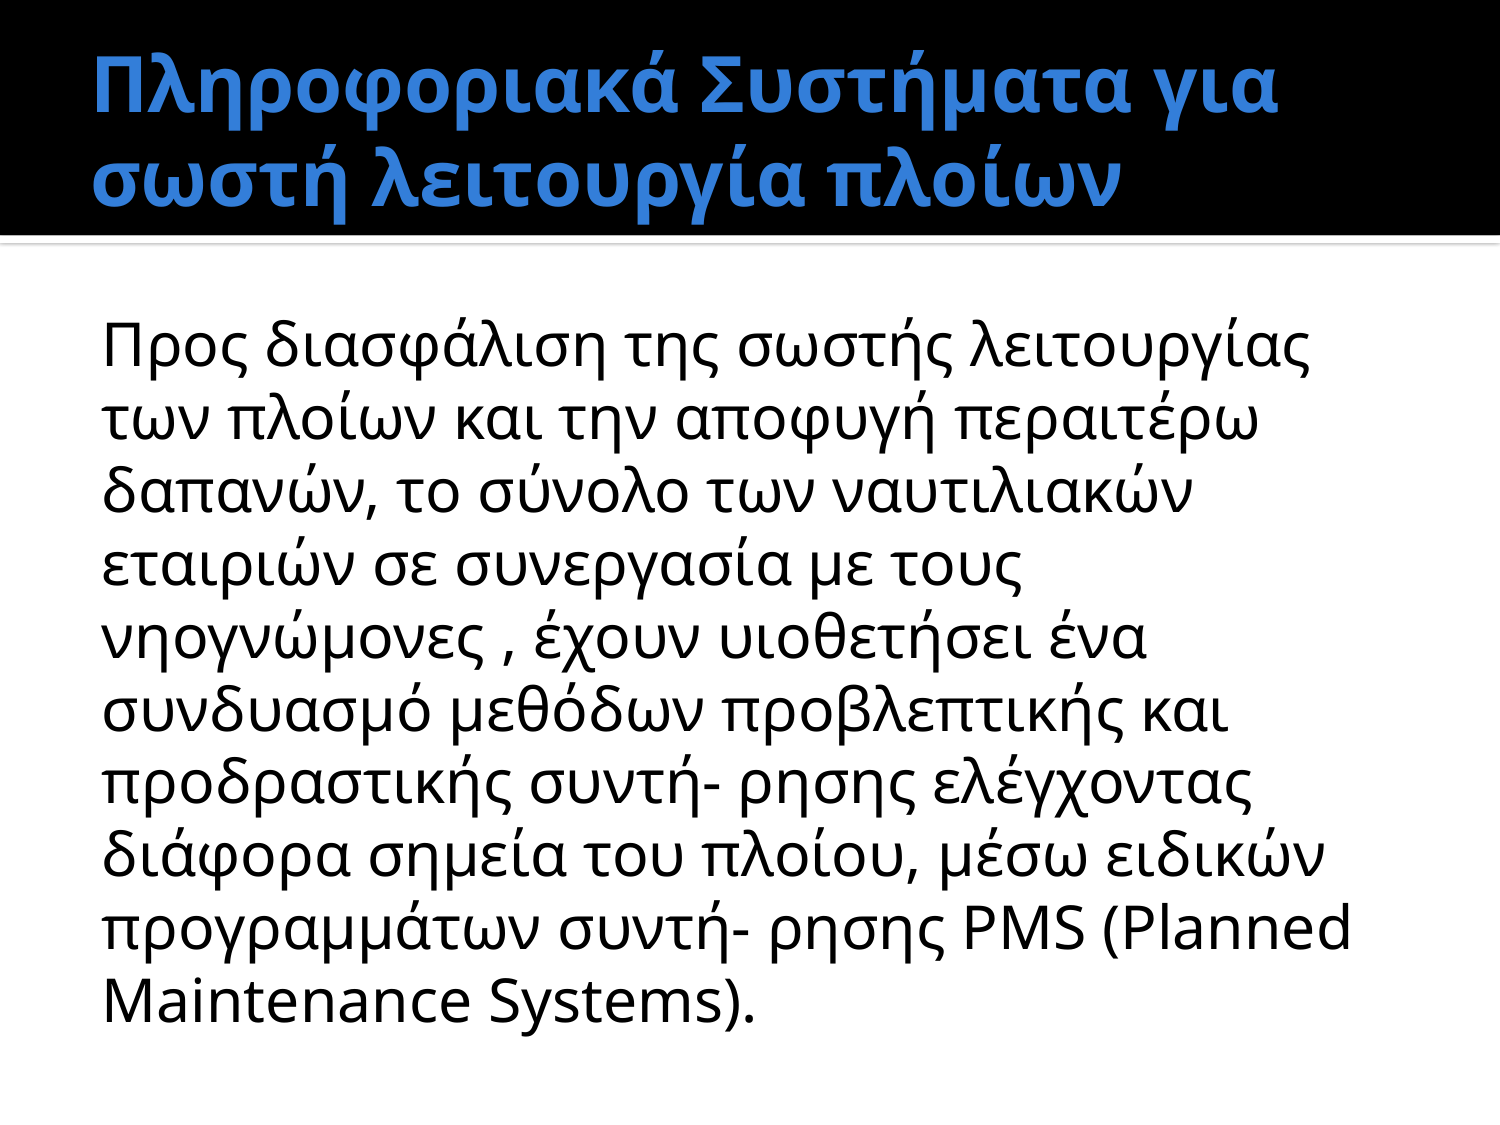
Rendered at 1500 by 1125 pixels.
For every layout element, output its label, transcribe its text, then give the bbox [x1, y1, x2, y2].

list Προς διασφάλιση της σωστής λειτουργίας των πλοίων και την αποφυγή περαιτέρω δαπανών, το σύνολο των ναυτιλιακών εταιριών σε συνεργασία με τους νηογνώμονες , έχουν υιοθετήσει ένα συνδυασμό μεθόδων προβλεπτικής και προδραστικής συντή- ρησης ελέγχοντας διάφορα σημεία του πλοίου, μέσω ειδικών προγραμμάτων συντή- ρησης PMS (Planned Maintenance Systems). [75, 291, 1425, 1050]
title Πληροφοριακά Συστήματα για σωστή λειτουργία πλοίων [75, 25, 1425, 231]
